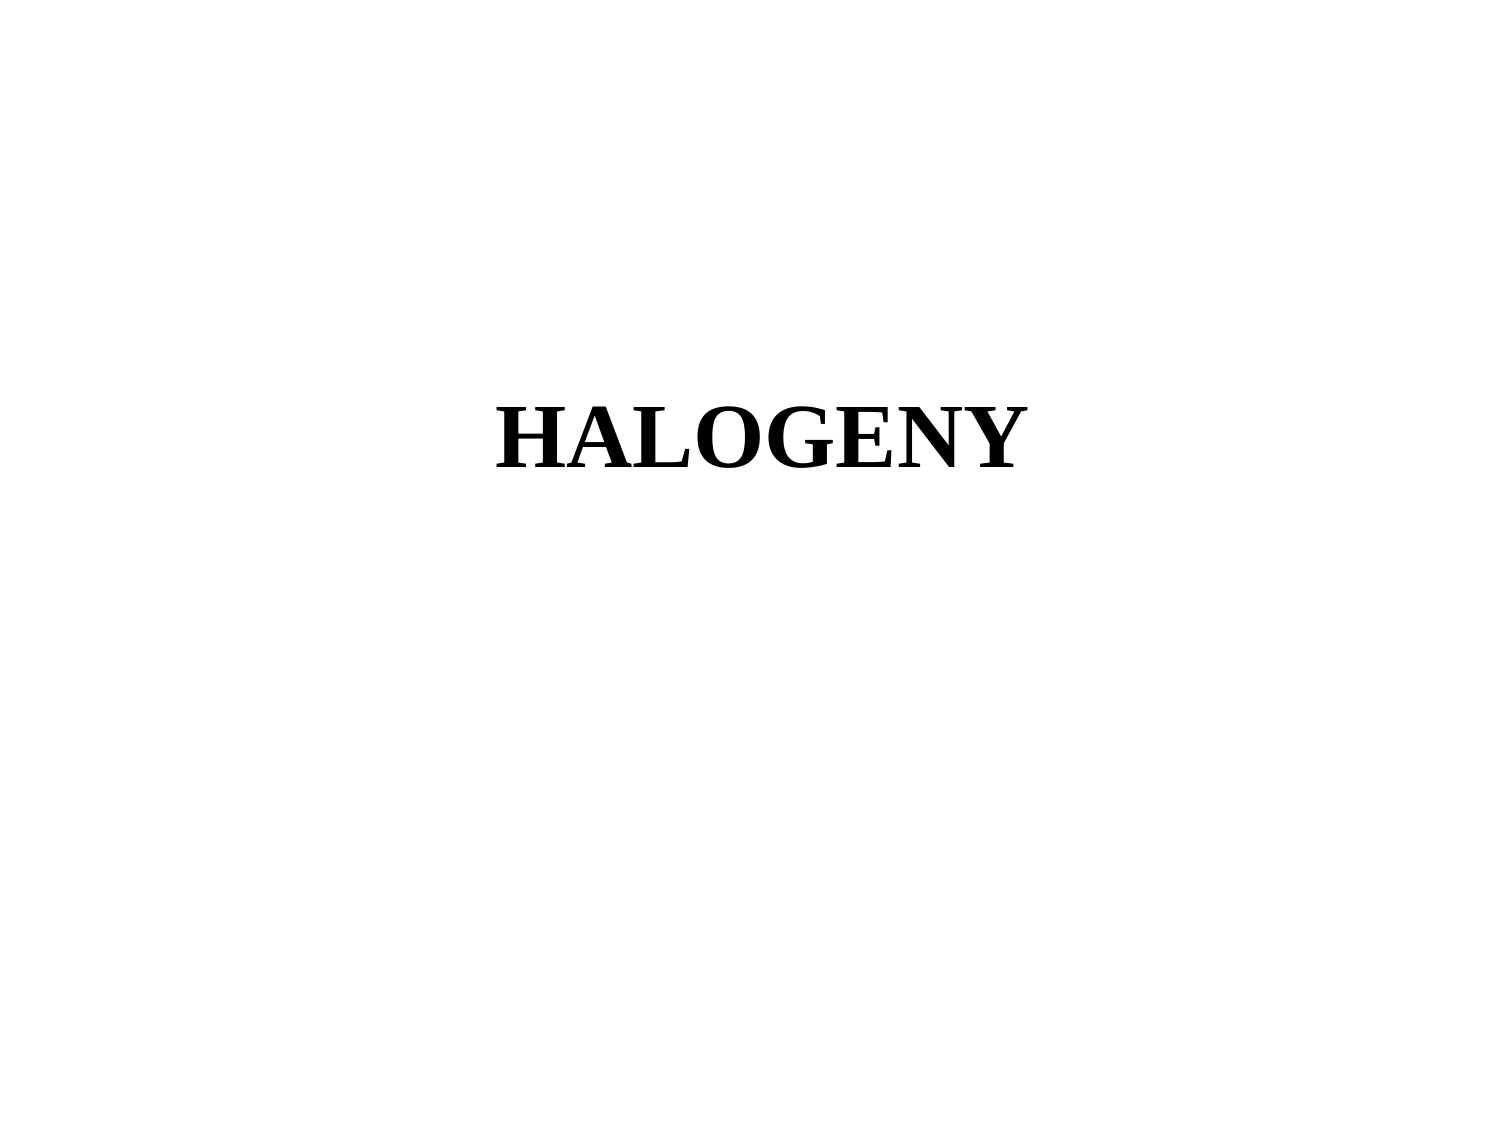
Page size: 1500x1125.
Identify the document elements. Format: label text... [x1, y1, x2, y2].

title HALOGENY [87, 337, 1438, 525]
